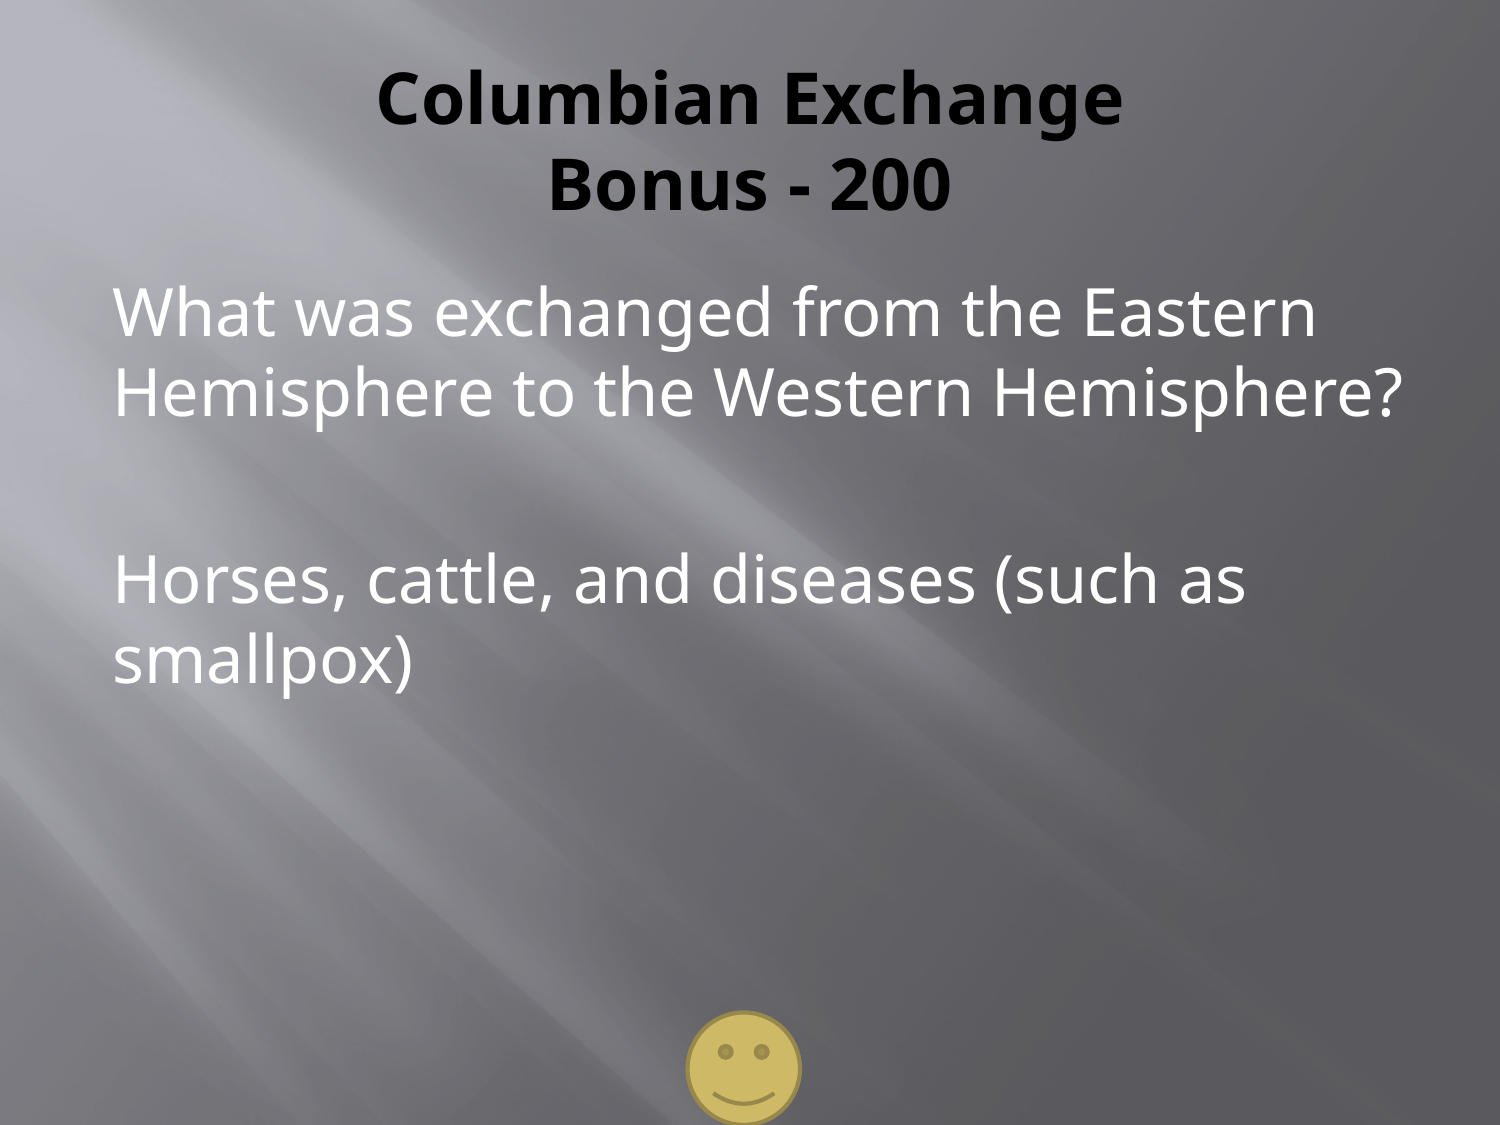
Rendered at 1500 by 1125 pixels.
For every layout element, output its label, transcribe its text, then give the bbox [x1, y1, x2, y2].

list What was exchanged from the Eastern Hemisphere to the Western Hemisphere? Horses, cattle, and diseases (such as smallpox) [75, 262, 1425, 1035]
text_box [685, 1010, 803, 1125]
title Columbian Exchange Bonus - 200 [75, 45, 1425, 233]
